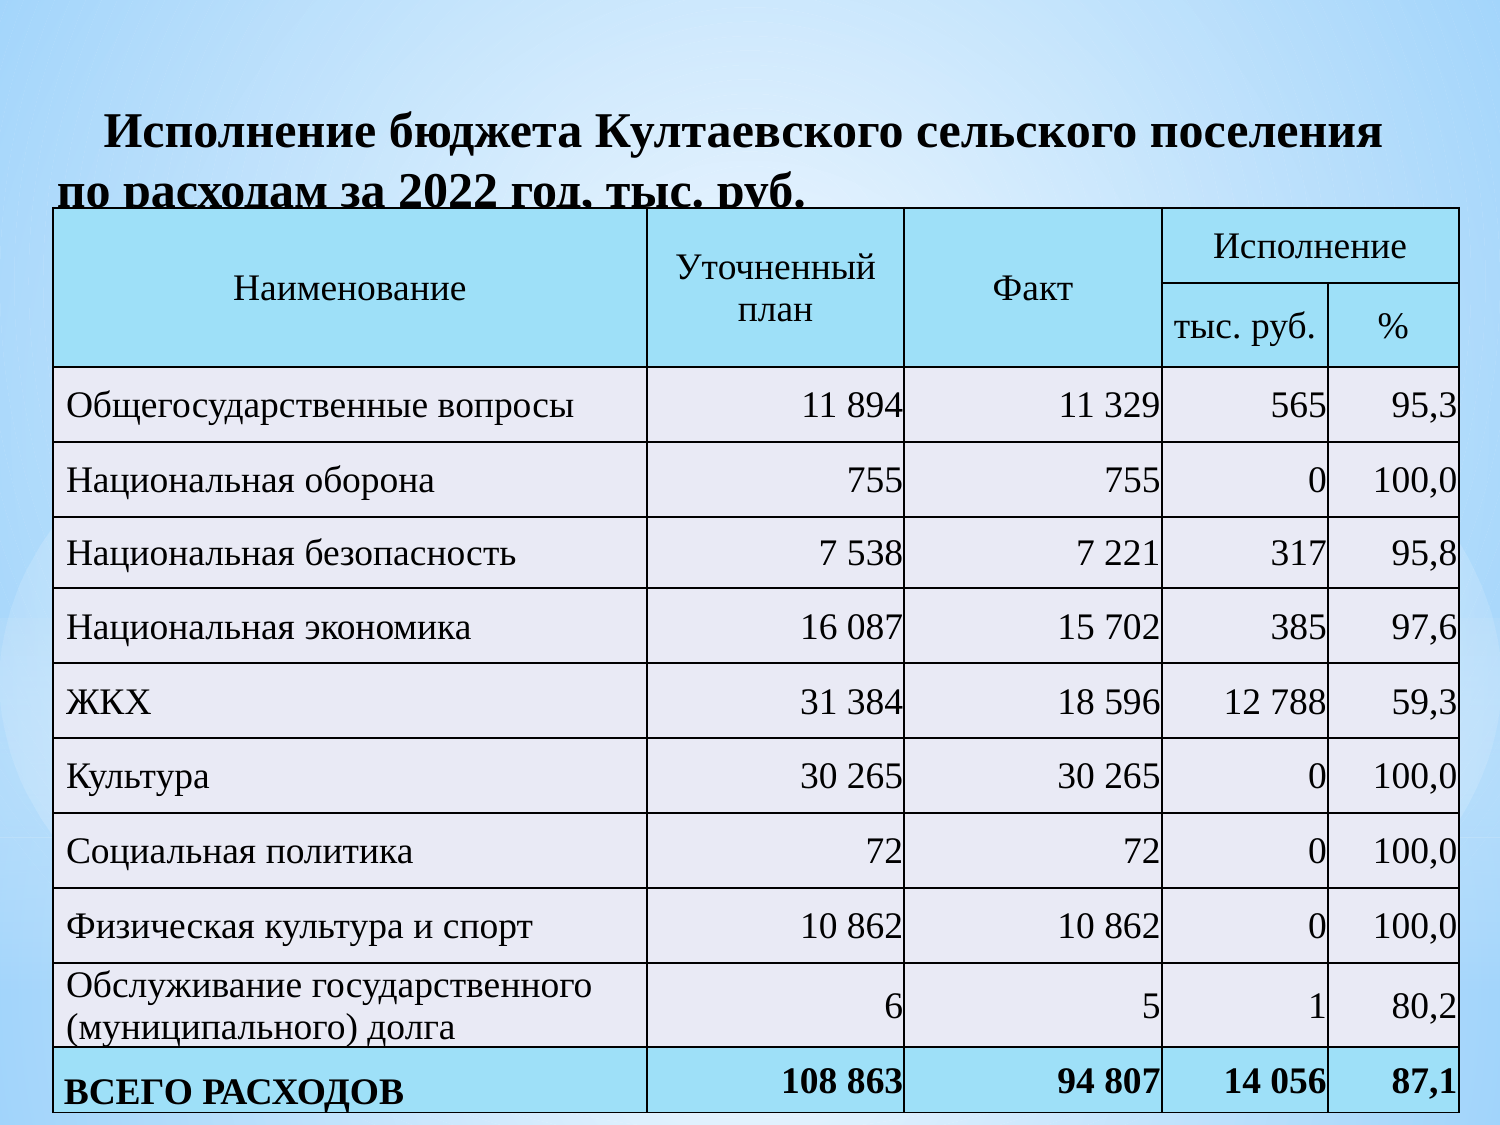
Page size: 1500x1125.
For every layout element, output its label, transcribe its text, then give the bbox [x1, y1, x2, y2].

table_cell 0 [1163, 814, 1327, 887]
table_cell ЖКХ [54, 664, 646, 737]
table_cell 11 894 [648, 368, 903, 441]
table_header Факт [905, 209, 1161, 366]
table_cell 100,0 [1329, 443, 1458, 516]
table_cell 755 [648, 443, 903, 516]
table_header Уточненный план [648, 209, 903, 366]
table_cell Общегосударственные вопросы [54, 368, 646, 441]
table_cell Социальная политика [54, 814, 646, 887]
table_cell 755 [905, 443, 1161, 516]
table_cell 5 [905, 964, 1161, 1046]
table_cell 0 [1163, 739, 1327, 812]
table_cell 31 384 [648, 664, 903, 737]
table_cell 30 265 [648, 739, 903, 812]
title Исполнение бюджета Култаевского сельского поселения по расходам за 2022 год, тыс. руб. [41, 90, 1459, 197]
table_cell ВСЕГО РАСХОДОВ [54, 1048, 646, 1112]
table_cell 15 702 [905, 589, 1161, 662]
table_cell Национальная экономика [54, 589, 646, 662]
table_cell 94 807 [905, 1048, 1161, 1112]
table_cell 80,2 [1329, 964, 1458, 1046]
table_cell Национальная безопасность [54, 518, 646, 587]
table_cell 7 221 [905, 518, 1161, 587]
table_cell 95,8 [1329, 518, 1458, 587]
table_cell Физическая культура и спорт [54, 889, 646, 962]
table_cell 108 863 [648, 1048, 903, 1112]
table_cell 16 087 [648, 589, 903, 662]
table_cell 72 [648, 814, 903, 887]
table_cell 1 [1163, 964, 1327, 1046]
table_cell 95,3 [1329, 368, 1458, 441]
table_cell 18 596 [905, 664, 1161, 737]
table_cell 72 [905, 814, 1161, 887]
table_cell 10 862 [648, 889, 903, 962]
table_header Наименование [54, 209, 646, 366]
table_cell 87,1 [1329, 1048, 1458, 1112]
table_cell 0 [1163, 889, 1327, 962]
table_cell 100,0 [1329, 889, 1458, 962]
table_cell 97,6 [1329, 589, 1458, 662]
table_cell тыс. руб. [1163, 284, 1327, 366]
table_cell 11 329 [905, 368, 1161, 441]
table_cell 317 [1163, 518, 1327, 587]
table_cell 7 538 [648, 518, 903, 587]
table_cell 0 [1163, 443, 1327, 516]
table_cell % [1329, 284, 1458, 366]
table_cell 14 056 [1163, 1048, 1327, 1112]
table_cell Обслуживание государственного (муниципального) долга [54, 964, 646, 1046]
table_cell 12 788 [1163, 664, 1327, 737]
table_cell Культура [54, 739, 646, 812]
table_cell Национальная оборона [54, 443, 646, 516]
table_cell 100,0 [1329, 814, 1458, 887]
table_cell 385 [1163, 589, 1327, 662]
table_header Исполнение [1163, 209, 1458, 282]
table_cell 59,3 [1329, 664, 1458, 737]
table_cell 100,0 [1329, 739, 1458, 812]
table_cell 6 [648, 964, 903, 1046]
table_cell 10 862 [905, 889, 1161, 962]
table_cell 30 265 [905, 739, 1161, 812]
table_cell 565 [1163, 368, 1327, 441]
